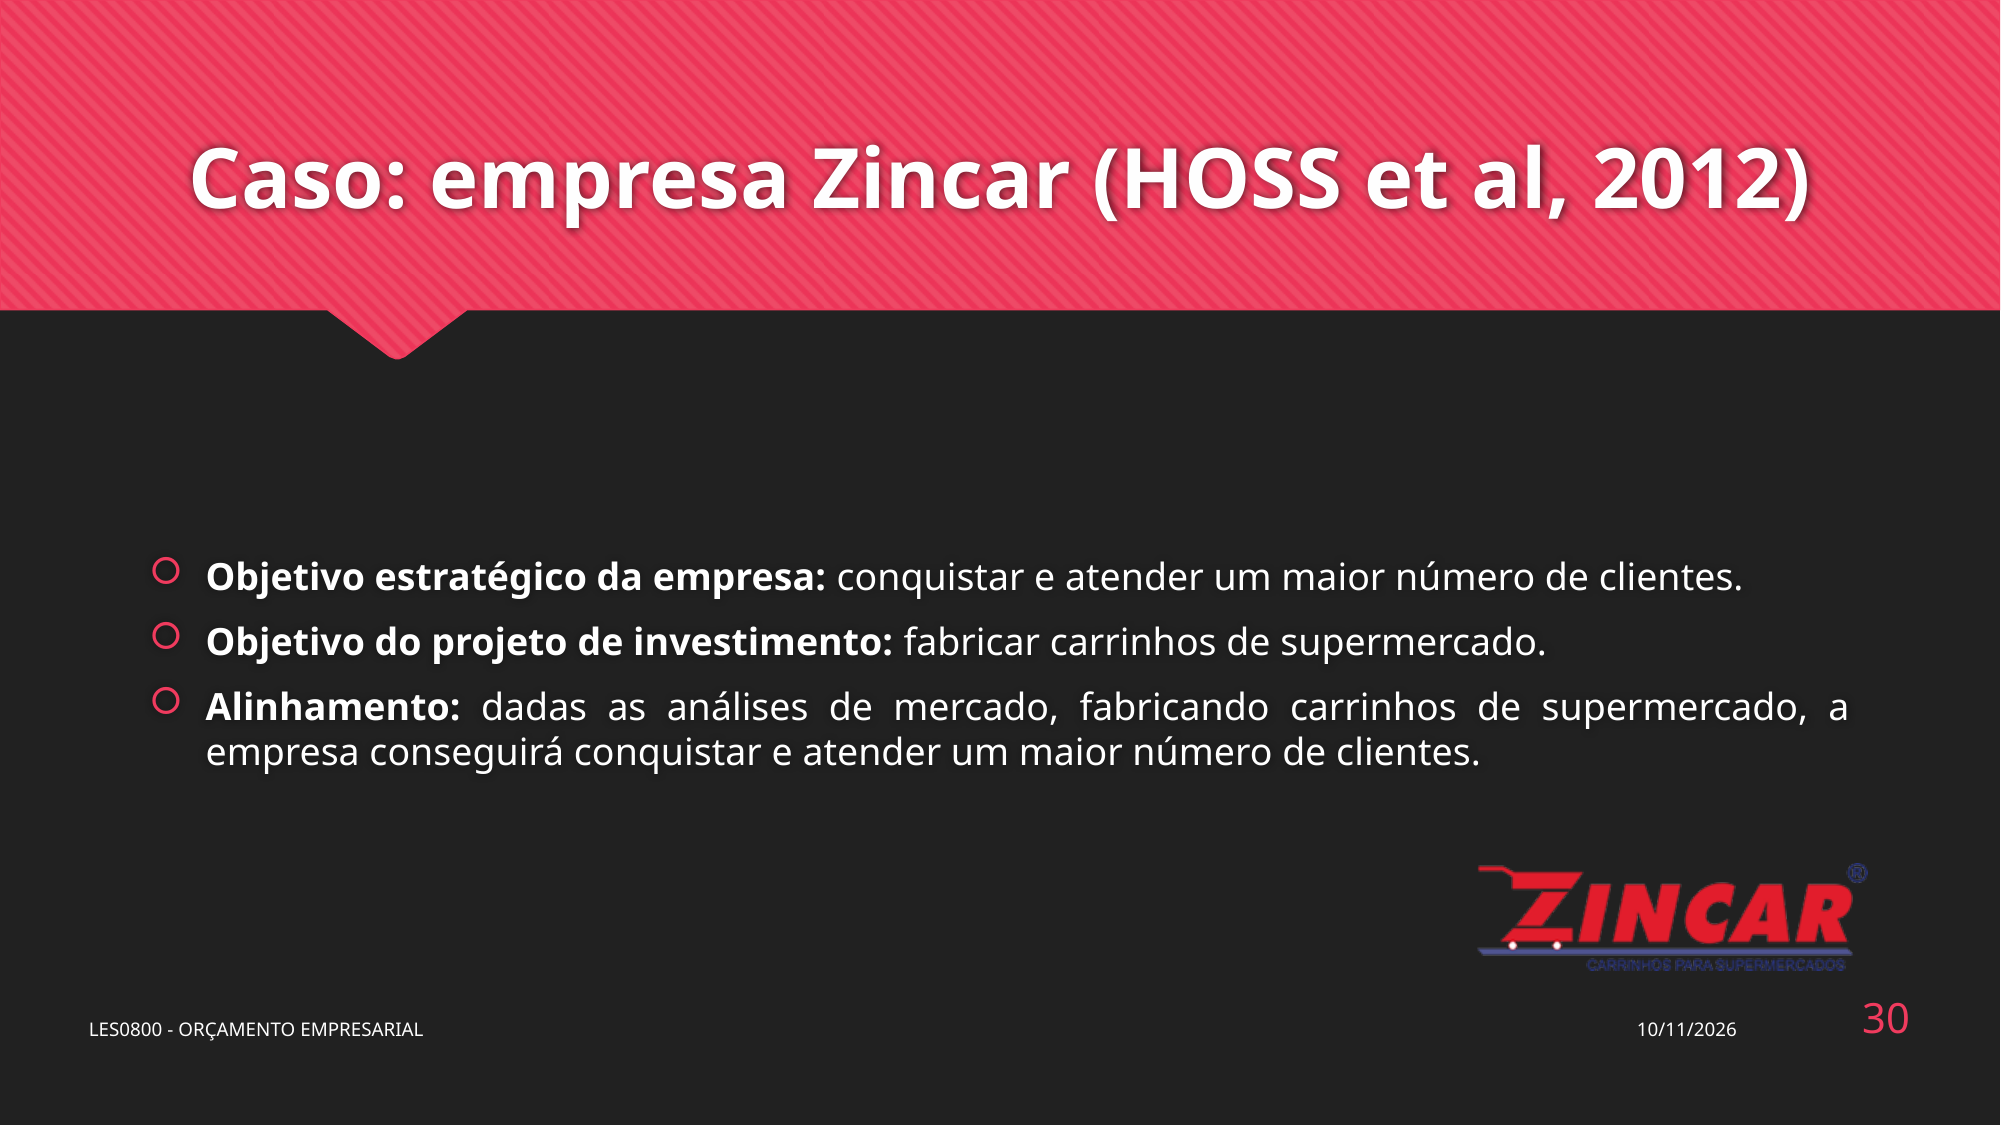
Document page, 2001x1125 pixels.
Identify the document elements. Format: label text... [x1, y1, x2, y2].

slide_number 30 [1751, 970, 1926, 1051]
list Objetivo estratégico da empresa: conquistar e atender um maior número de clientes. Objetivo do projeto de investimento: fabricar carrinhos de supermercado. Alinhamento: dadas as análises de mercado, fabricando carrinhos de supermercado, a empresa conseguirá conquistar e atender um maior número de clientes. [134, 364, 1866, 962]
title Caso: empresa Zincar (HOSS et al, 2012) [132, 73, 1868, 233]
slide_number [1531, 991, 1751, 1051]
picture [1476, 863, 1868, 971]
footer LES0800 - ORÇAMENTO EMPRESARIAL [74, 991, 1493, 1051]
